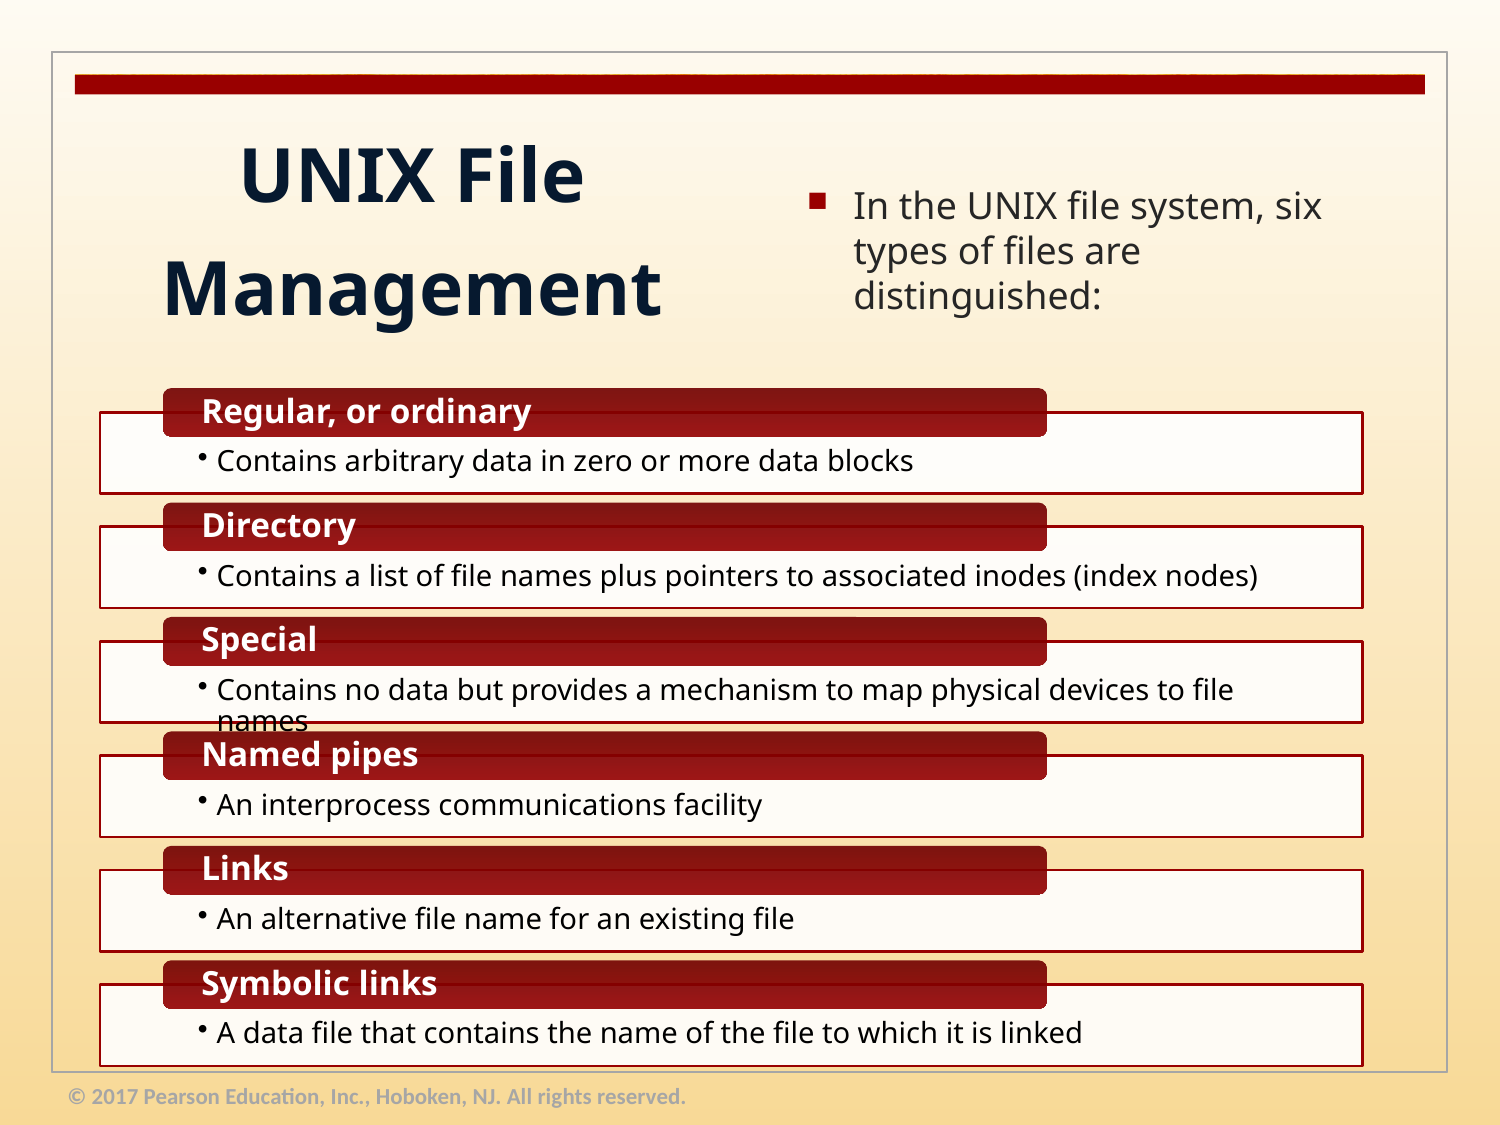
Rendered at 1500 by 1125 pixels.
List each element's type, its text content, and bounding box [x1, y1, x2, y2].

list In the UNIX file system, six types of files are distinguished: [791, 174, 1392, 1008]
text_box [99, 386, 1364, 1068]
footer © 2017 Pearson Education, Inc., Hoboken, NJ. All rights reserved. [52, 1065, 1125, 1125]
title UNIX File Management [112, 149, 713, 331]
